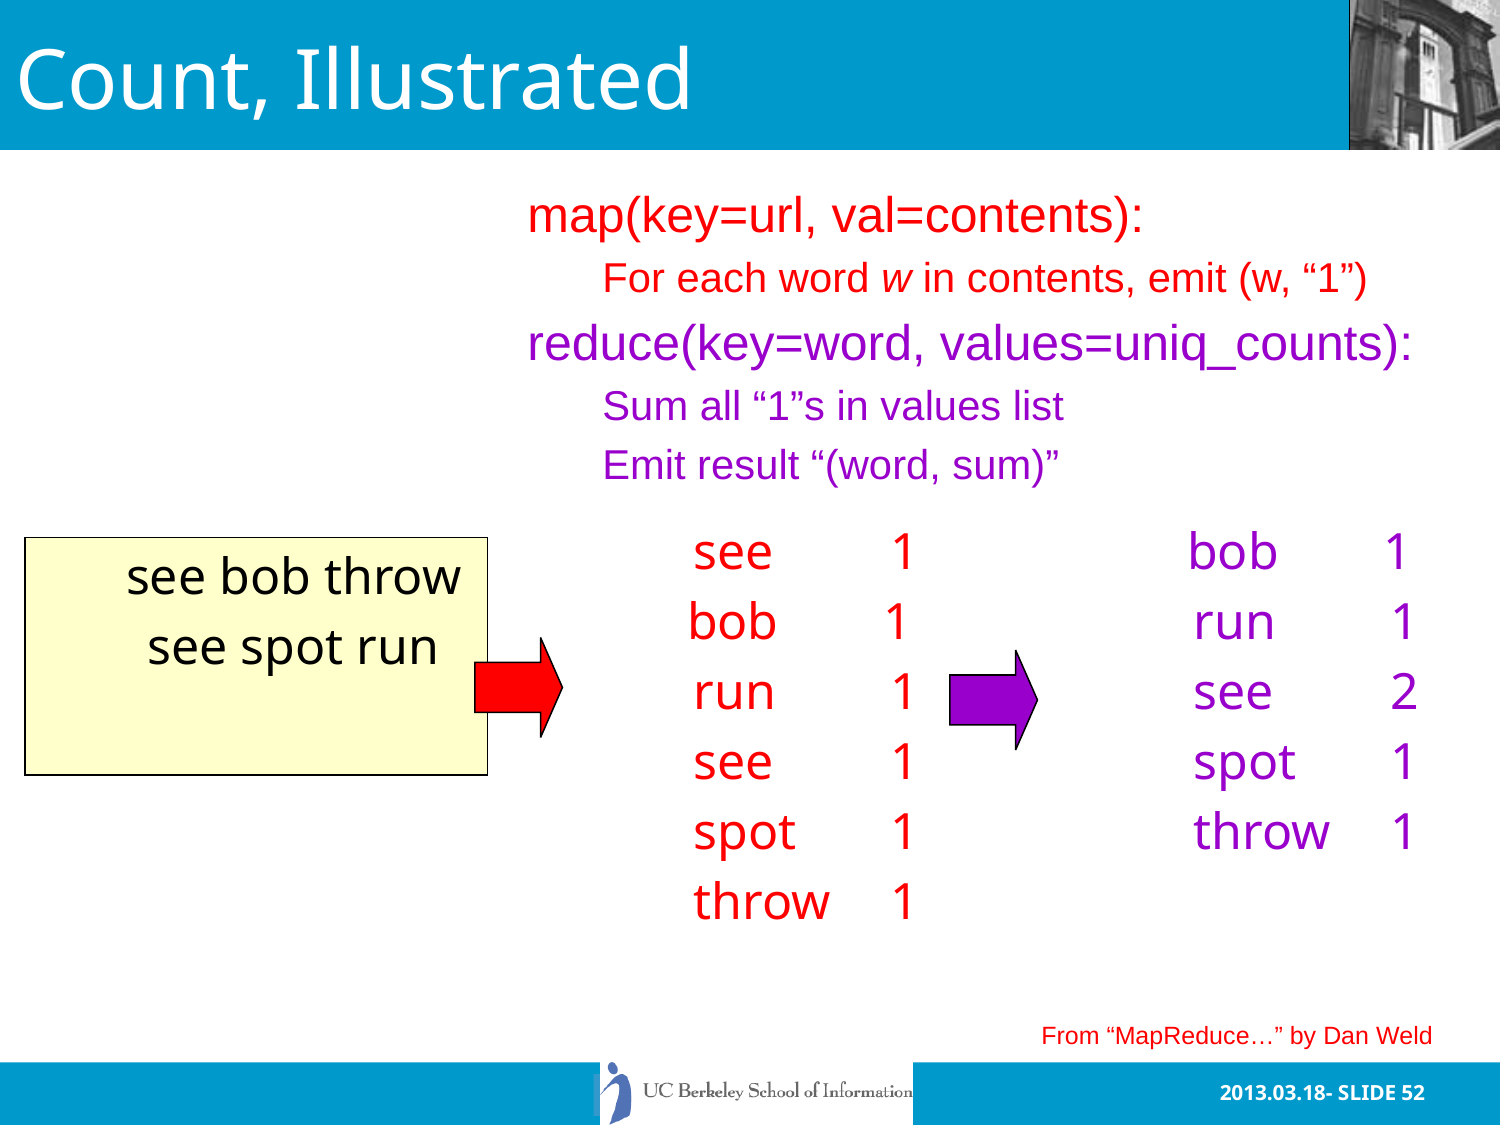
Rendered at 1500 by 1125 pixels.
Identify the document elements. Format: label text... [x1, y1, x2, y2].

text_box bob 1 run 1 see 2 spot 1 throw 1 [1037, 512, 1500, 750]
picture [594, 1062, 912, 1125]
list map(key=url, val=contents): For each word w in contents, emit (w, “1”) reduce(key=word, values=uniq_counts): Sum all “1”s in values list Emit result “(word, sum)” [437, 174, 1475, 513]
title Count, Illustrated [0, 2, 1350, 150]
text_box see 1 bob 1 run 1 see 1 spot 1 throw 1 [537, 512, 1000, 750]
text_box From “MapReduce…” by Dan Weld [1026, 1012, 1449, 1058]
text_box [949, 650, 1038, 751]
picture [1350, 0, 1500, 150]
text_box see bob throw see spot run [24, 537, 488, 775]
text_box [474, 637, 563, 738]
